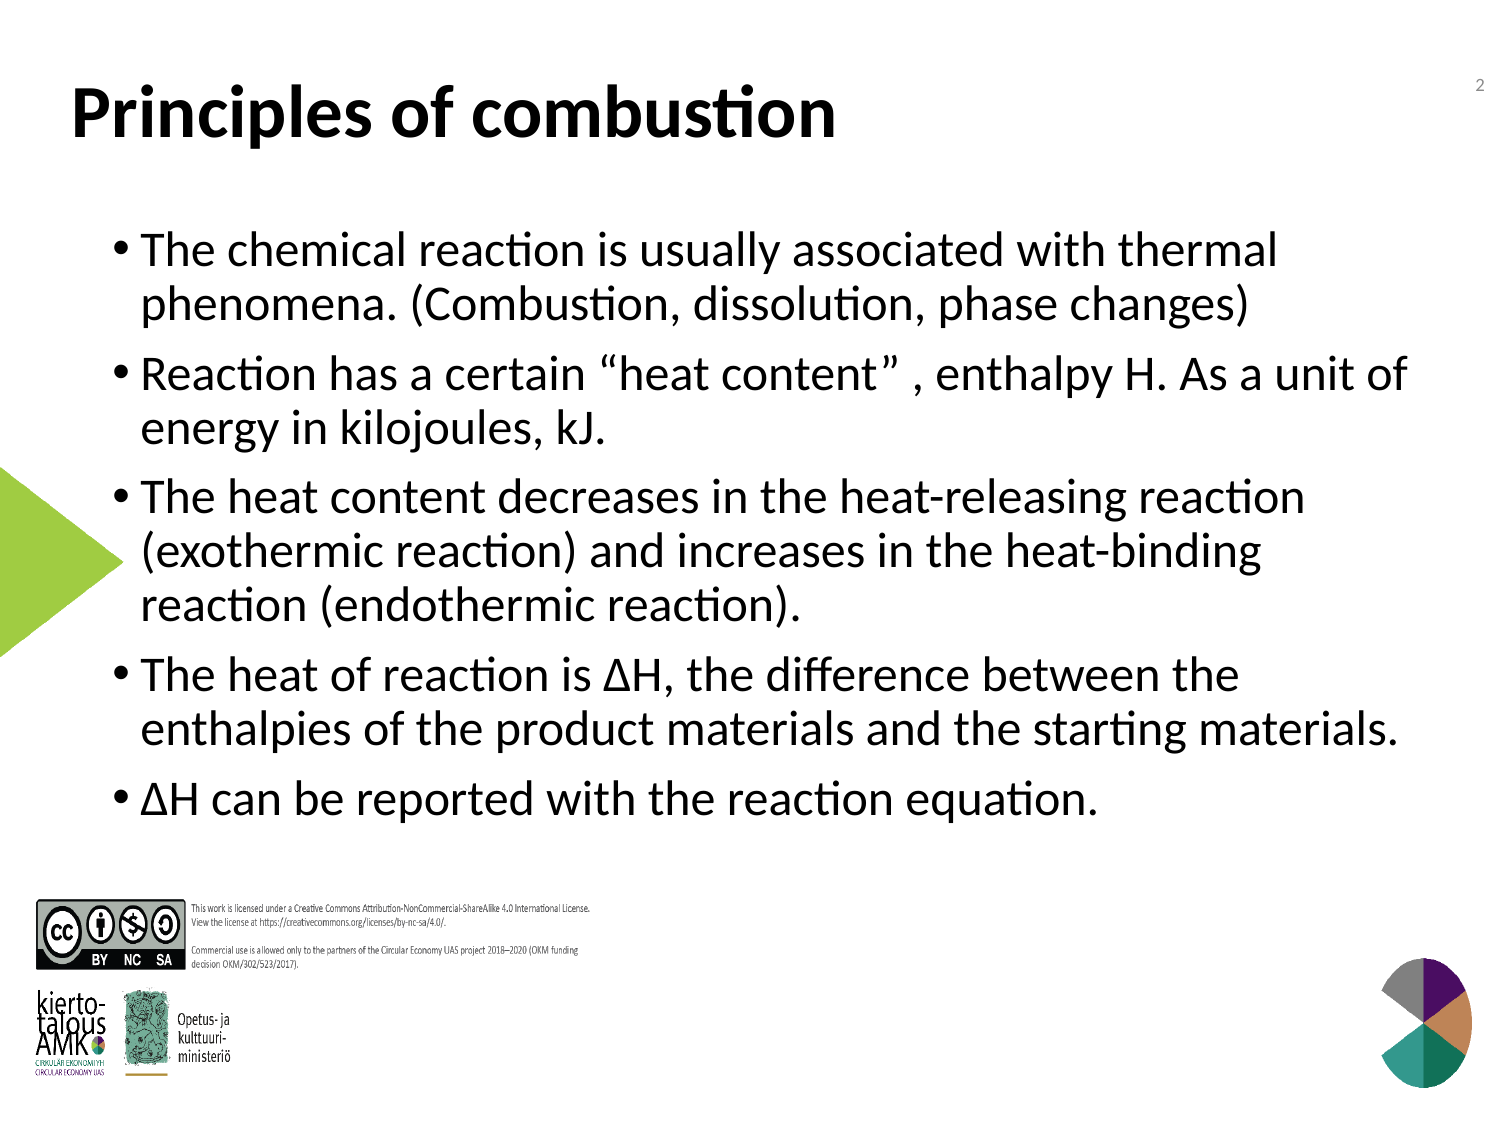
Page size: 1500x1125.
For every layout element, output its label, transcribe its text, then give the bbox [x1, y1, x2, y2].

picture [0, 0, 1500, 1125]
list The chemical reaction is usually associated with thermal phenomena. (Combustion, dissolution, phase changes) Reaction has a certain “heat content” , enthalpy H. As a unit of energy in kilojoules, kJ. The heat content decreases in the heat-releasing reaction (exothermic reaction) and increases in the heat-binding reaction (endothermic reaction). The heat of reaction is ΔH, the difference between the enthalpies of the product materials and the starting materials. ΔH can be reported with the reaction equation. [97, 216, 1448, 934]
slide_number 2 [1394, 53, 1500, 114]
title Principles of combustion [56, 32, 1407, 195]
